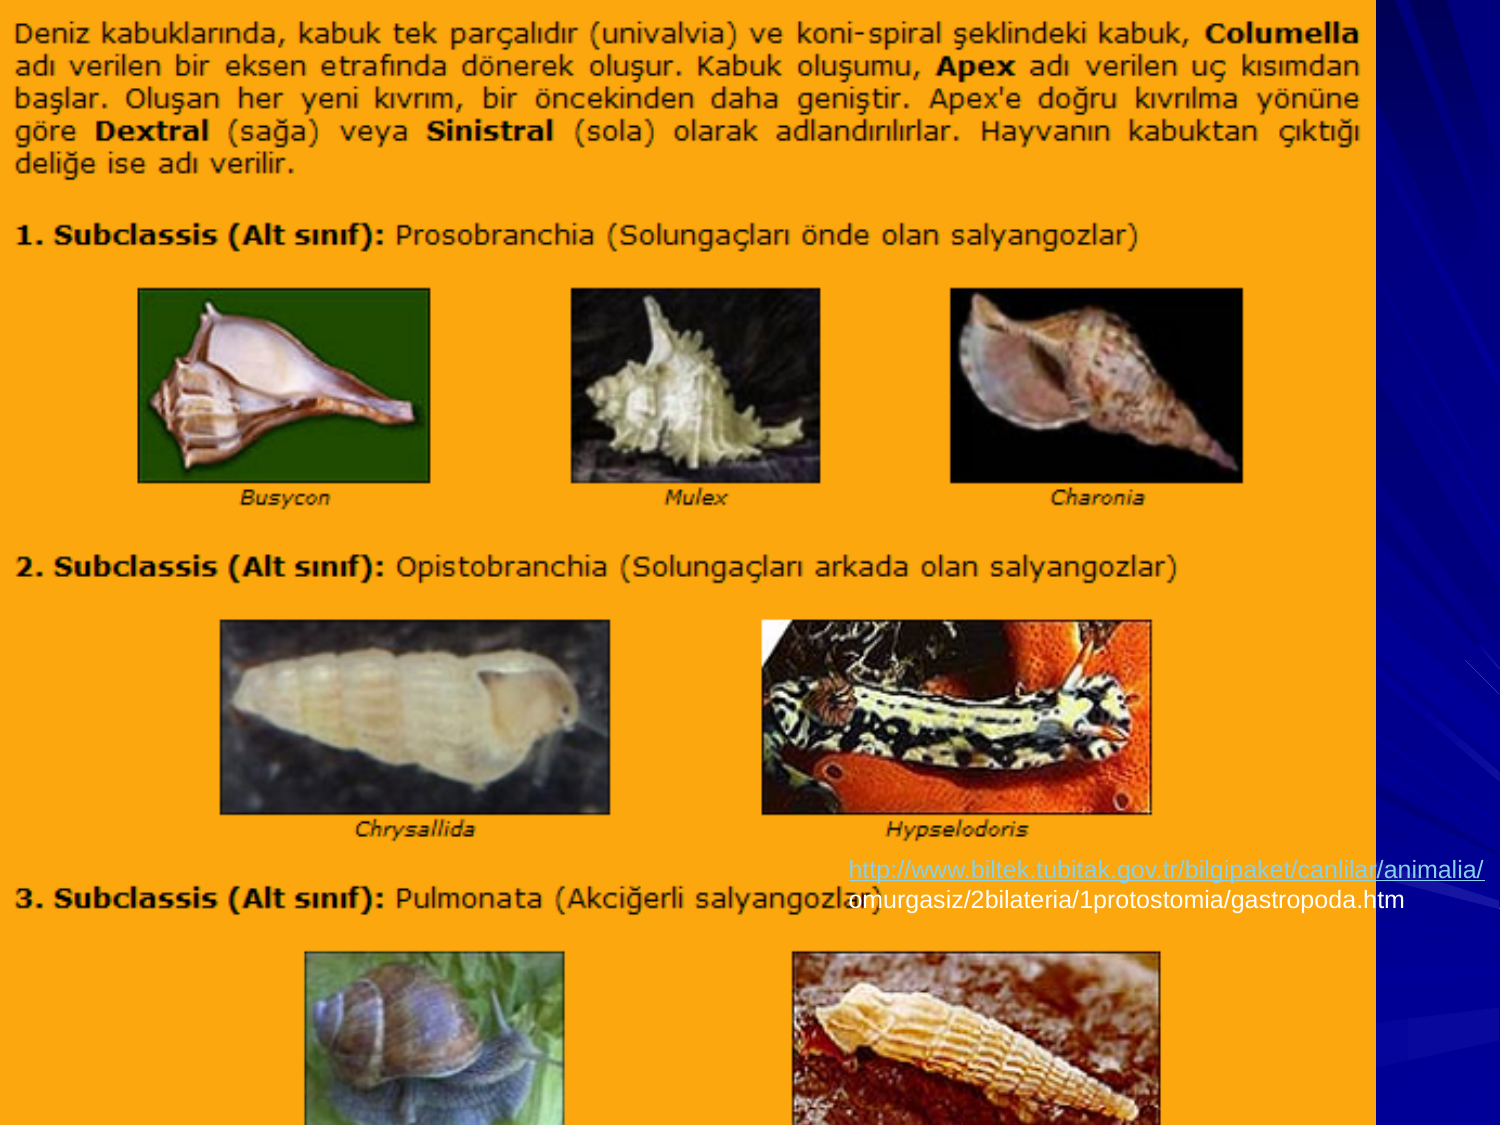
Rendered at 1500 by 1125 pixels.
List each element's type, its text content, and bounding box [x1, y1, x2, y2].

picture [0, 0, 1377, 1125]
text_box http://www.biltek.tubitak.gov.tr/bilgipaket/canlilar/animalia/ omurgasiz/2bilateria/1protostomia/gastropoda.htm [1381, 846, 1500, 921]
